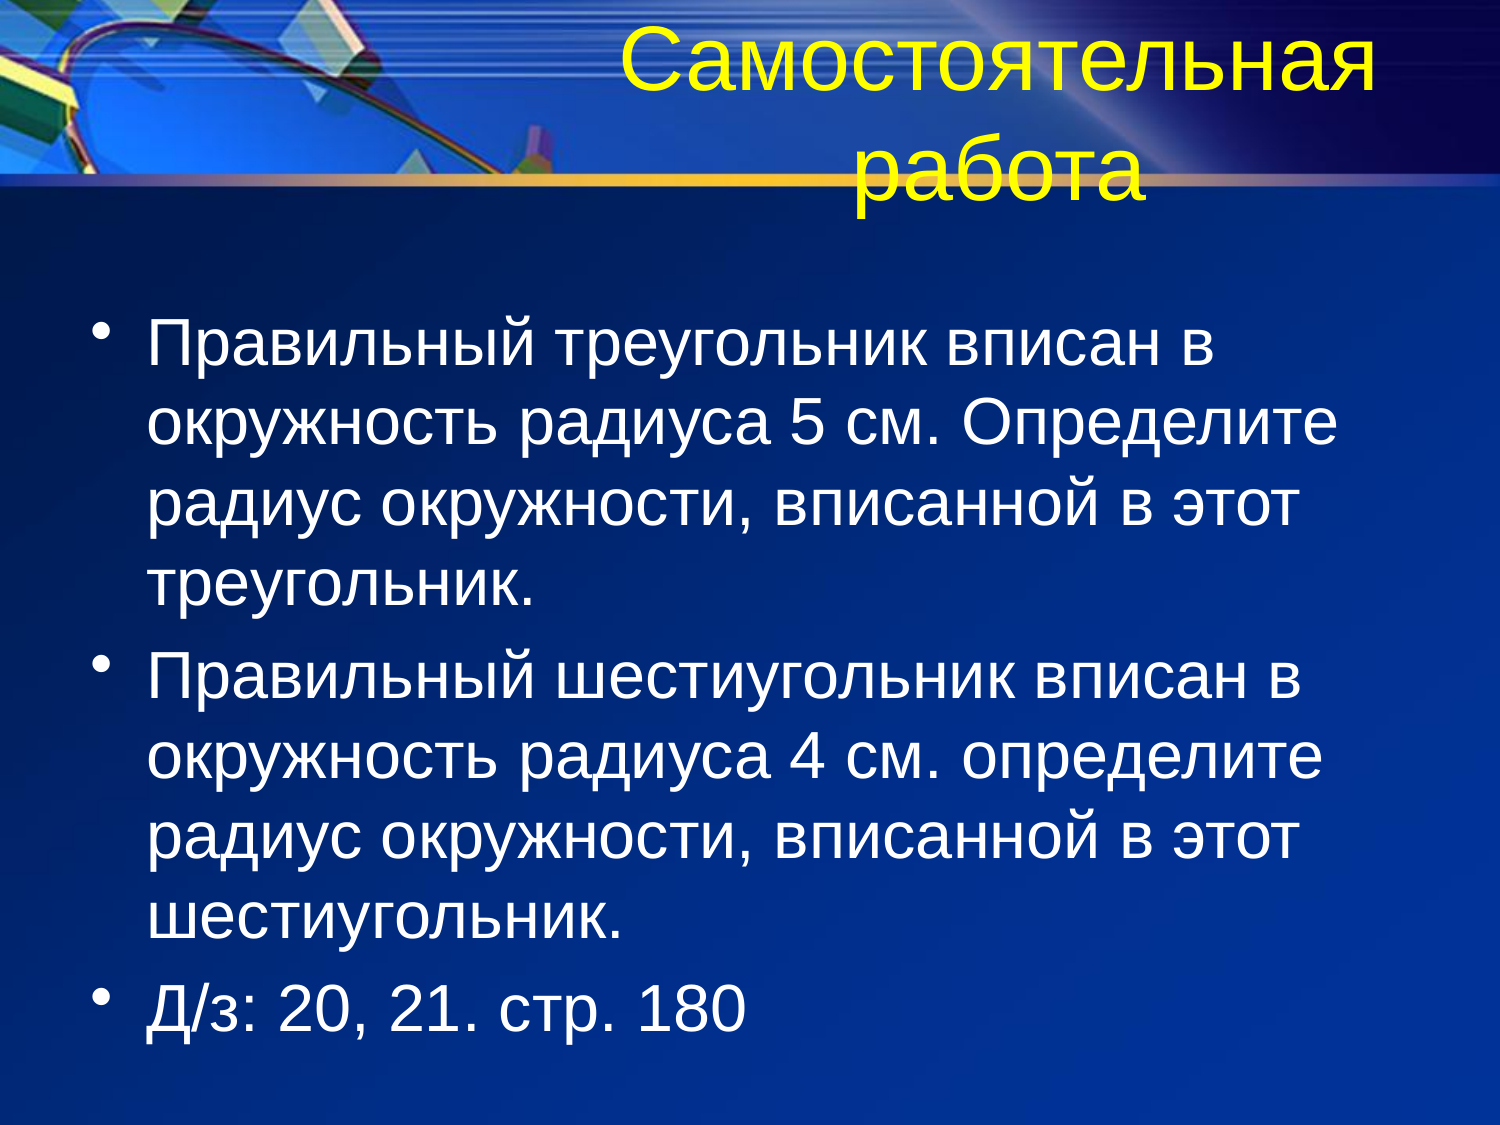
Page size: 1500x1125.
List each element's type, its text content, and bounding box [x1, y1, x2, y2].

list Правильный треугольник вписан в окружность радиуса 5 см. Определите радиус окружности, вписанной в этот треугольник. Правильный шестиугольник вписан в окружность радиуса 4 см. определите радиус окружности, вписанной в этот шестиугольник. Д/з: 20, 21. стр. 180 [74, 290, 1426, 1083]
title Самостоятельная работа [572, 44, 1426, 173]
picture [0, 0, 1500, 1125]
